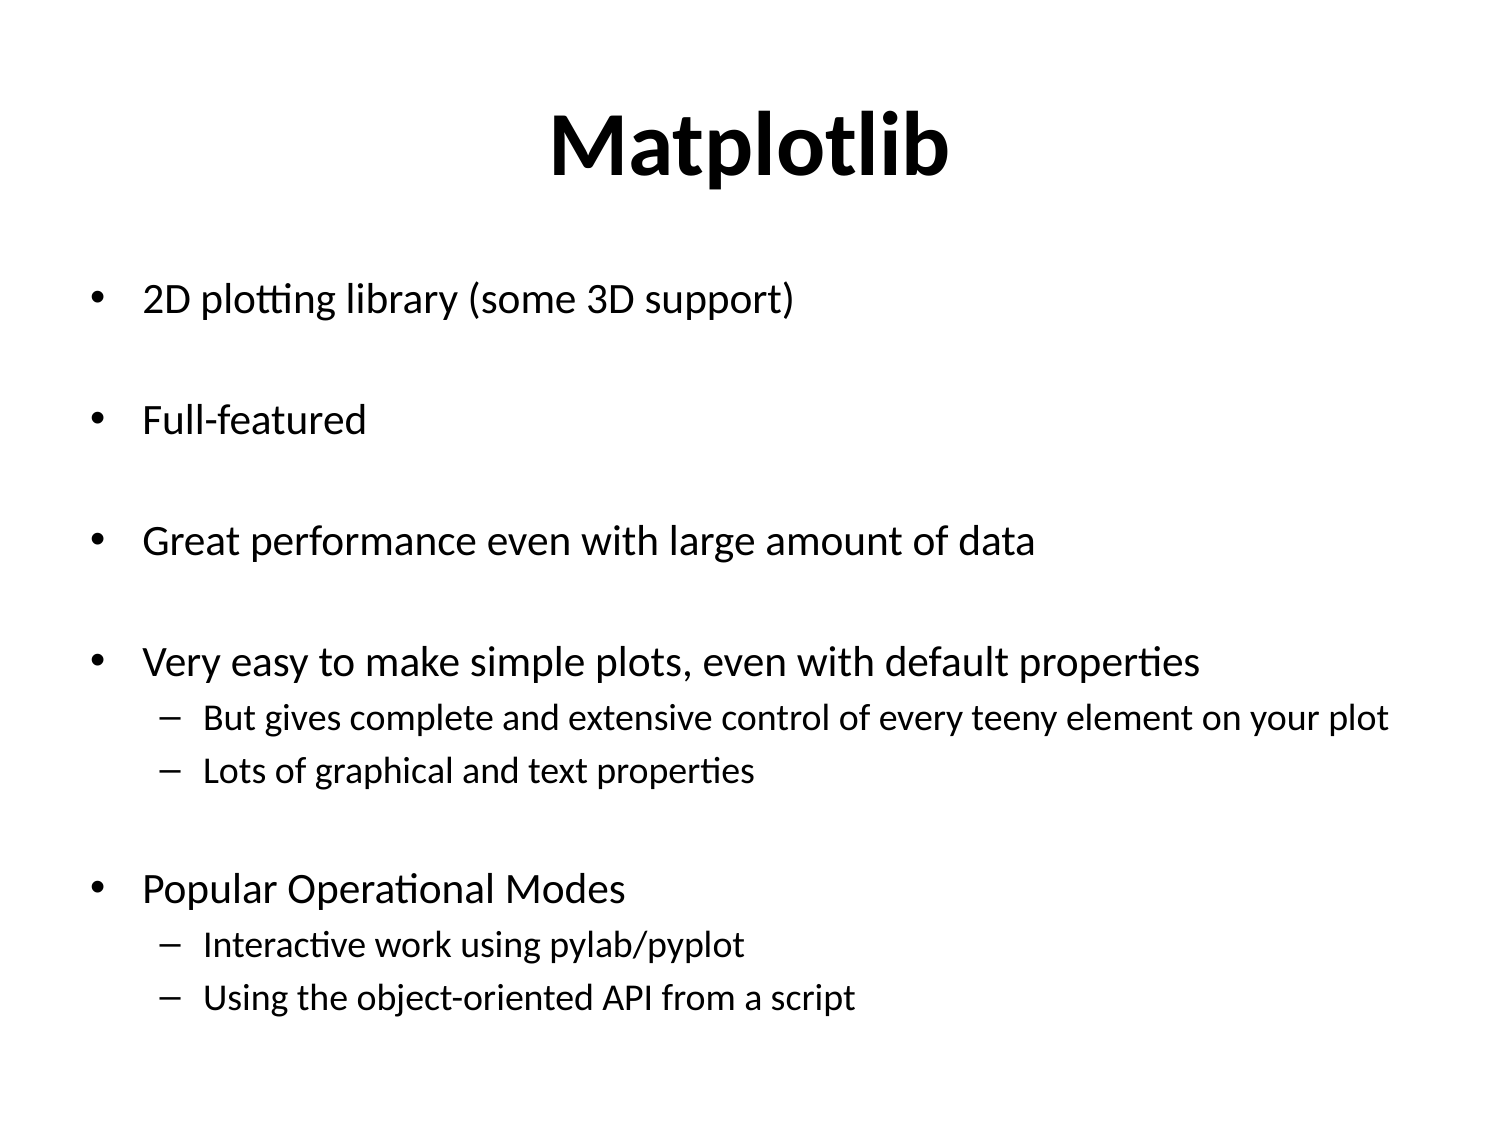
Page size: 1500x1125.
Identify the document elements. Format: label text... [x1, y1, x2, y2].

list 2D plotting library (some 3D support) Full-featured Great performance even with large amount of data Very easy to make simple plots, even with default properties But gives complete and extensive control of every teeny element on your plot Lots of graphical and text properties Popular Operational Modes Interactive work using pylab/pyplot Using the object-oriented API from a script [75, 262, 1425, 1081]
title Matplotlib [75, 45, 1425, 233]
